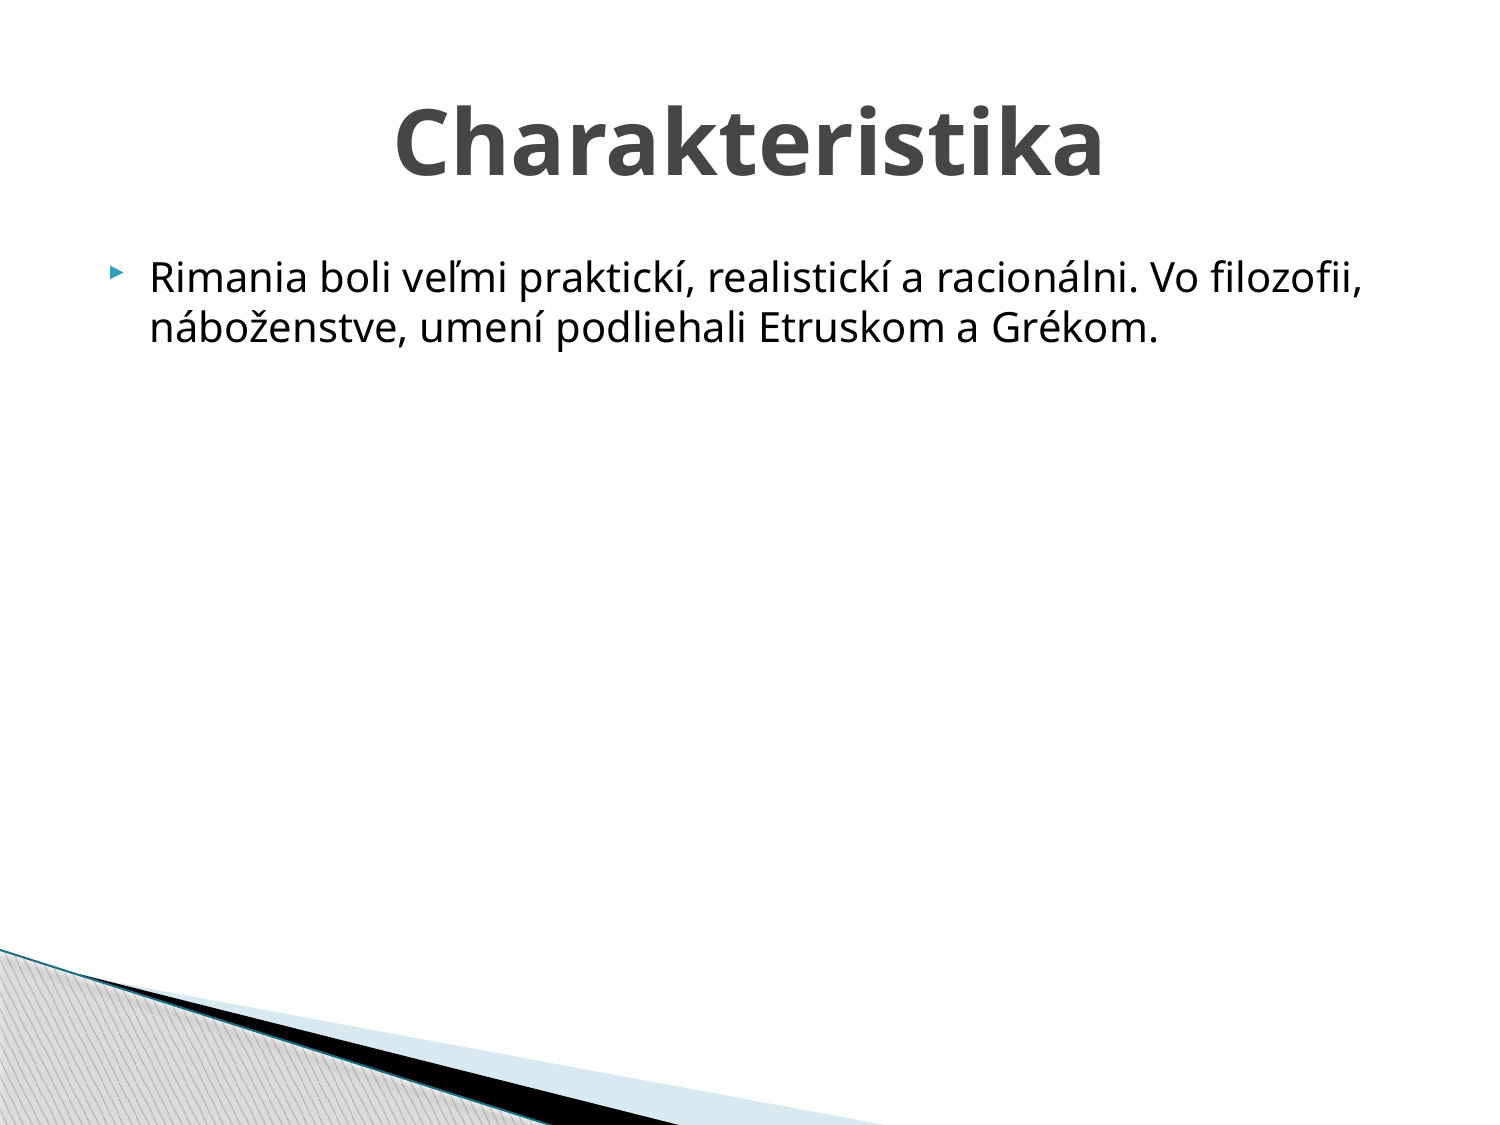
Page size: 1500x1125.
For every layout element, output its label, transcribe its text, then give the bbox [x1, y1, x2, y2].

list Rimania boli veľmi praktickí, realistickí a racionálni. Vo filozofii, náboženstve, umení podliehali Etruskom a Grékom. [75, 243, 1425, 986]
title Charakteristika [75, 45, 1425, 233]
